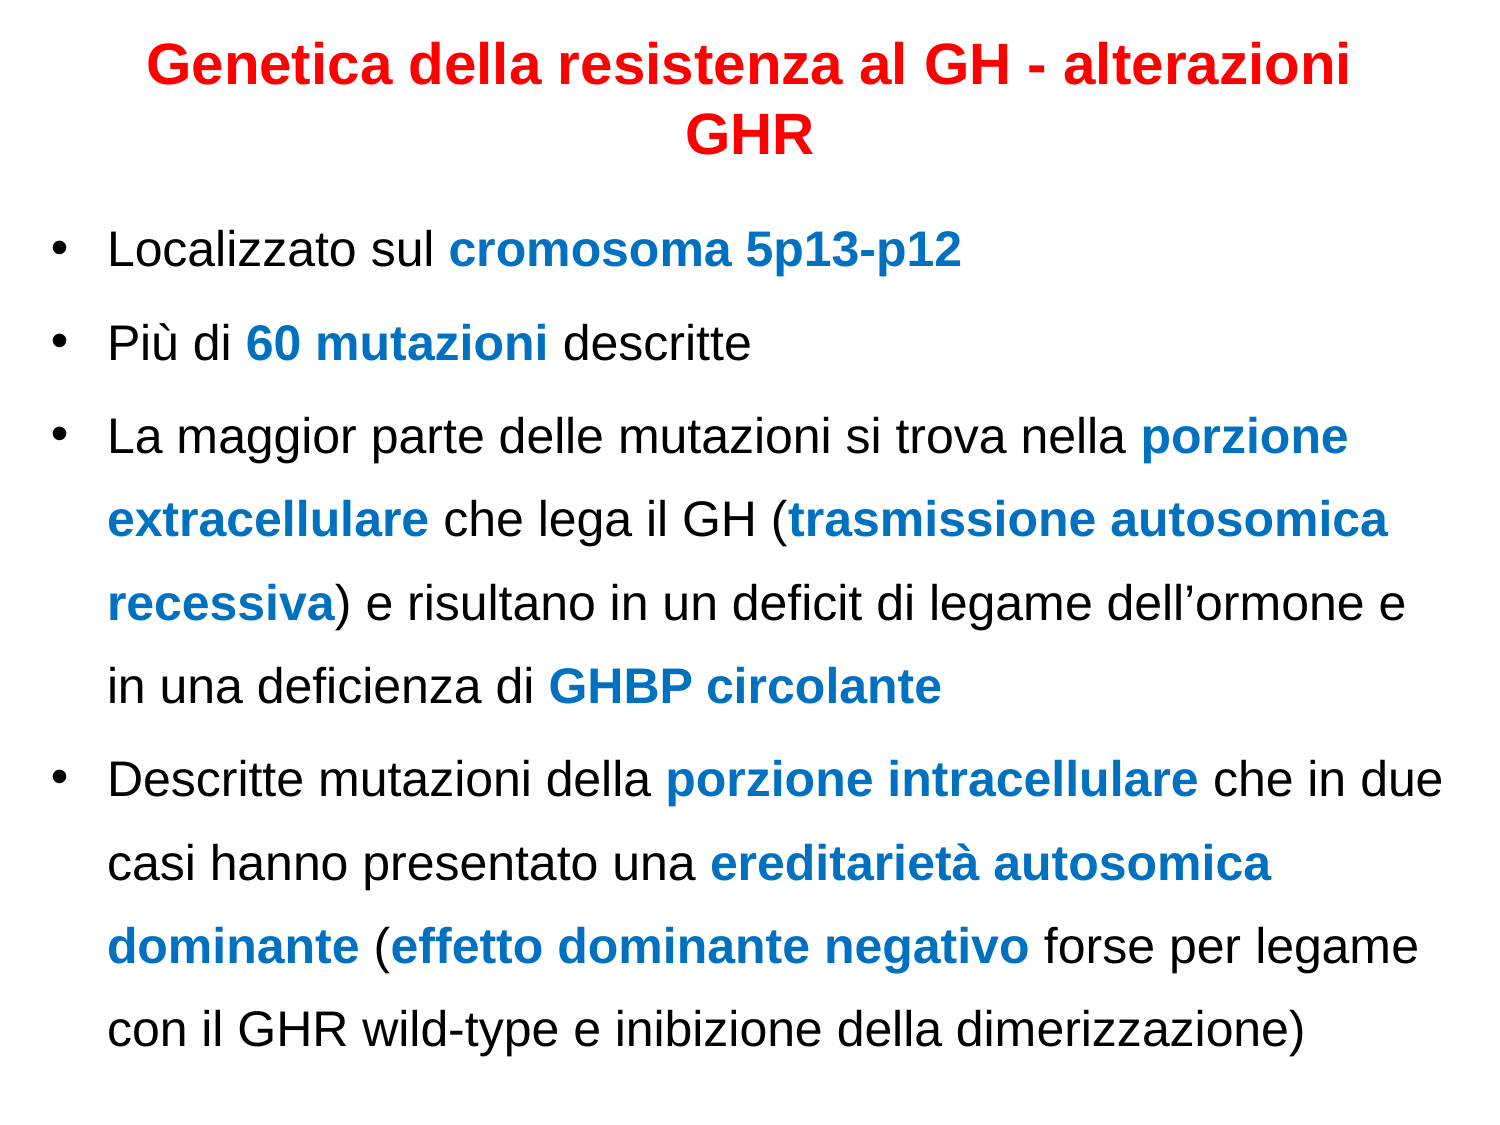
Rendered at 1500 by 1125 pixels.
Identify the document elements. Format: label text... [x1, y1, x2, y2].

text_box Genetica della resistenza al GH - alterazioni GHR [112, 19, 1388, 173]
text_box Localizzato sul cromosoma 5p13-p12 Più di 60 mutazioni descritte La maggior parte delle mutazioni si trova nella porzione extracellulare che lega il GH (trasmissione autosomica recessiva) e risultano in un deficit di legame dell’ormone e in una deficienza di GHBP circolante Descritte mutazioni della porzione intracellulare che in due casi hanno presentato una ereditarietà autosomica dominante (effetto dominante negativo forse per legame con il GHR wild-type e inibizione della dimerizzazione) [36, 186, 1461, 929]
